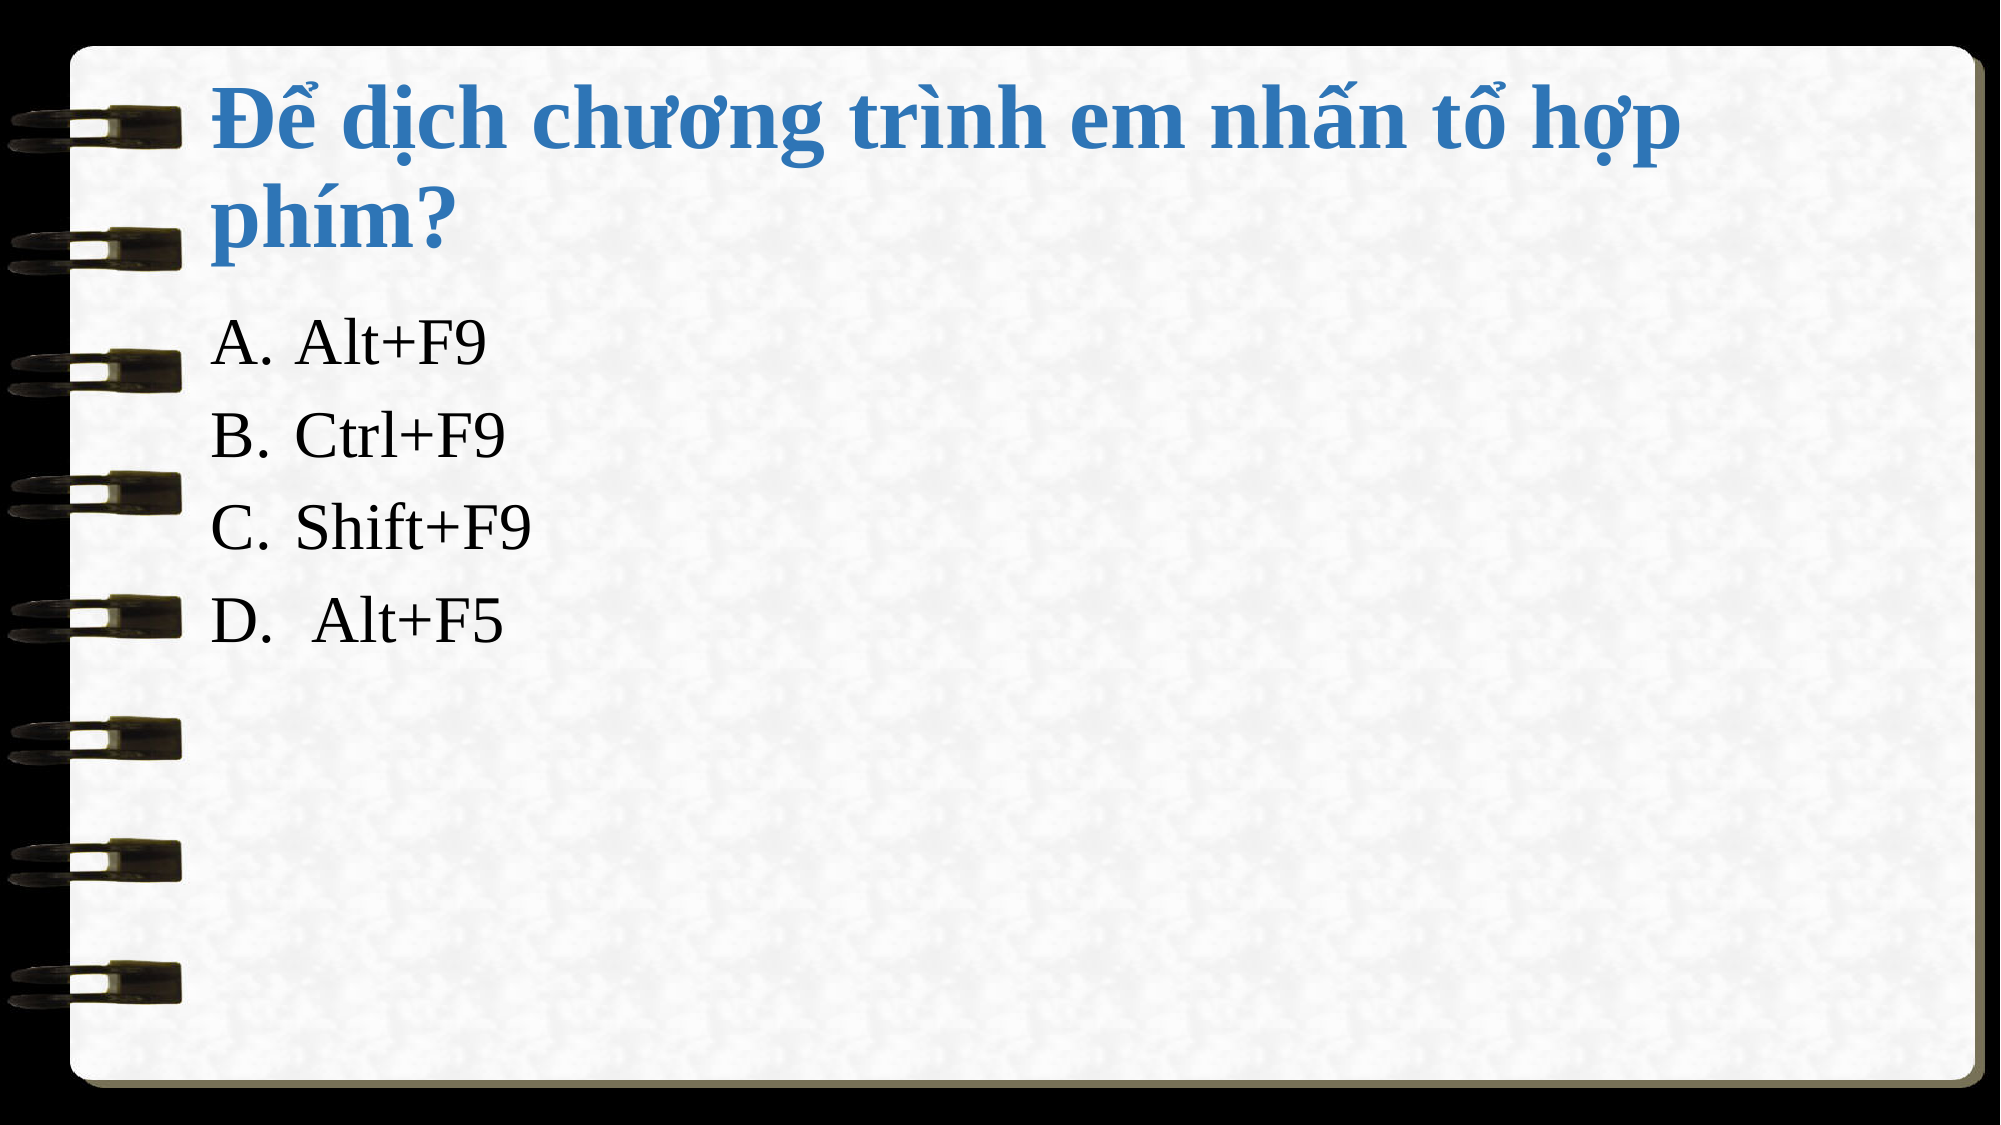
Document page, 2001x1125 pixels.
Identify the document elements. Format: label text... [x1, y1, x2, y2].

title Để dịch chương trình em nhấn tổ hợp phím? [195, 59, 1863, 278]
picture [0, 0, 2000, 1125]
list Alt+F9 Ctrl+F9 Shift+F9 Alt+F5 [195, 299, 1863, 1014]
